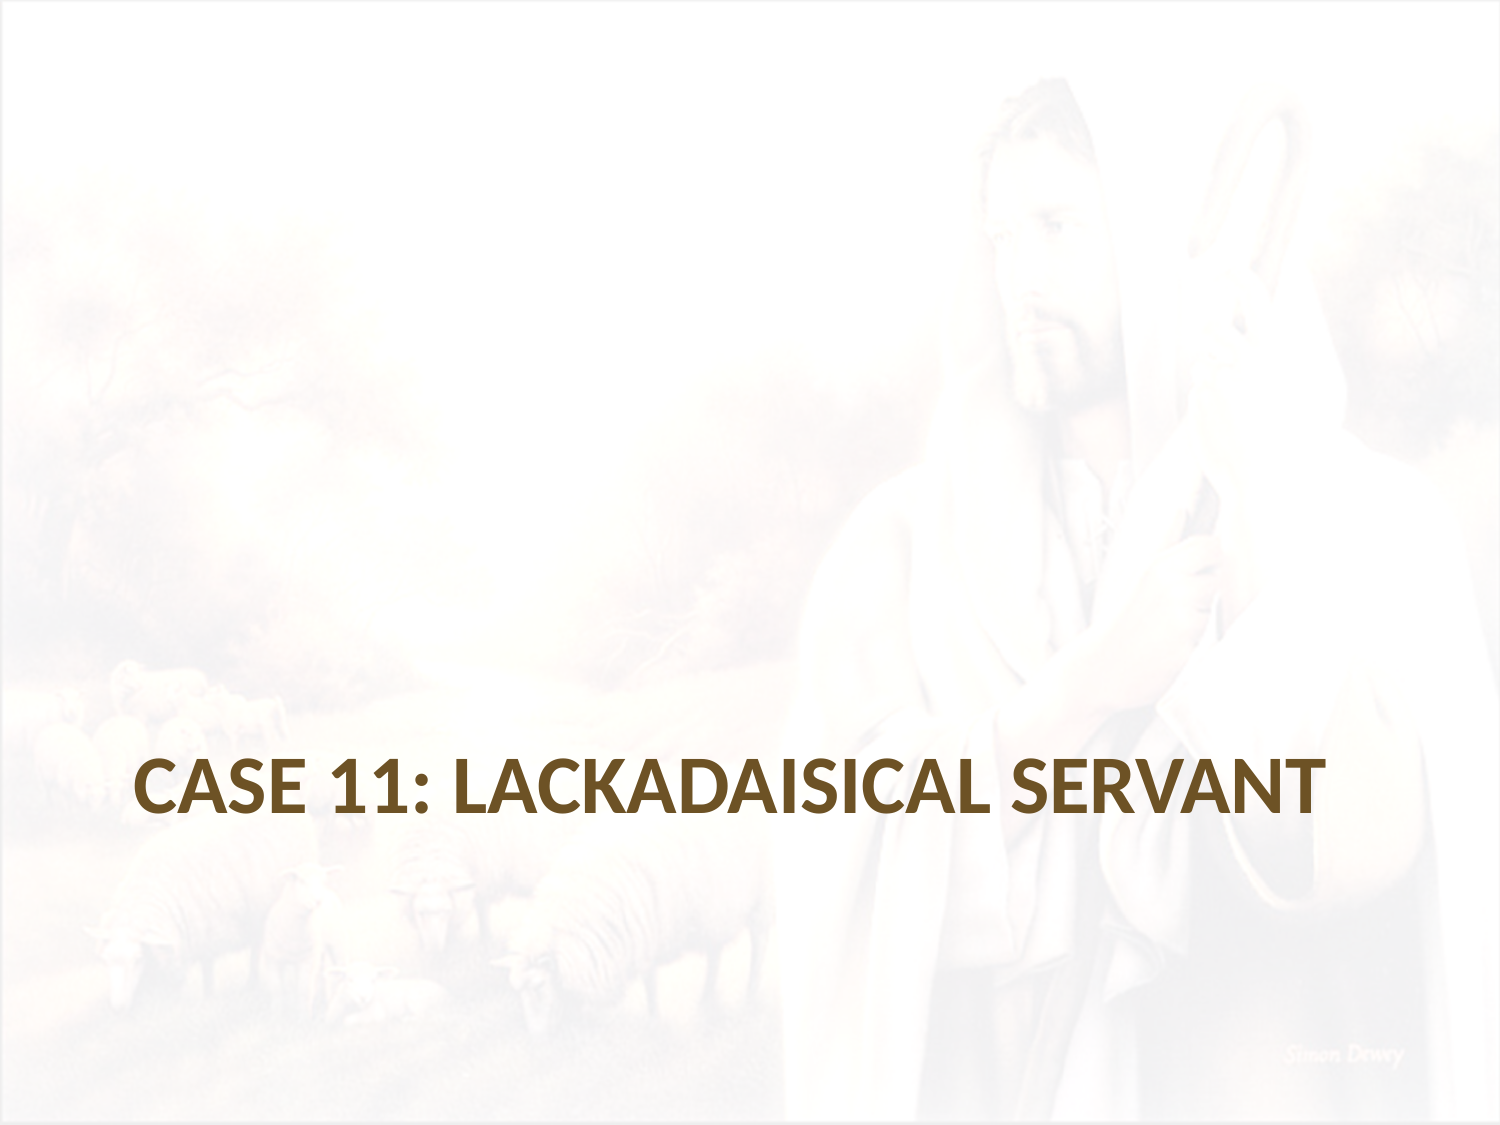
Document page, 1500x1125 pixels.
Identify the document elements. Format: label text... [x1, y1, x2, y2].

title Case 11: lackadaisical Servant [118, 722, 1394, 947]
